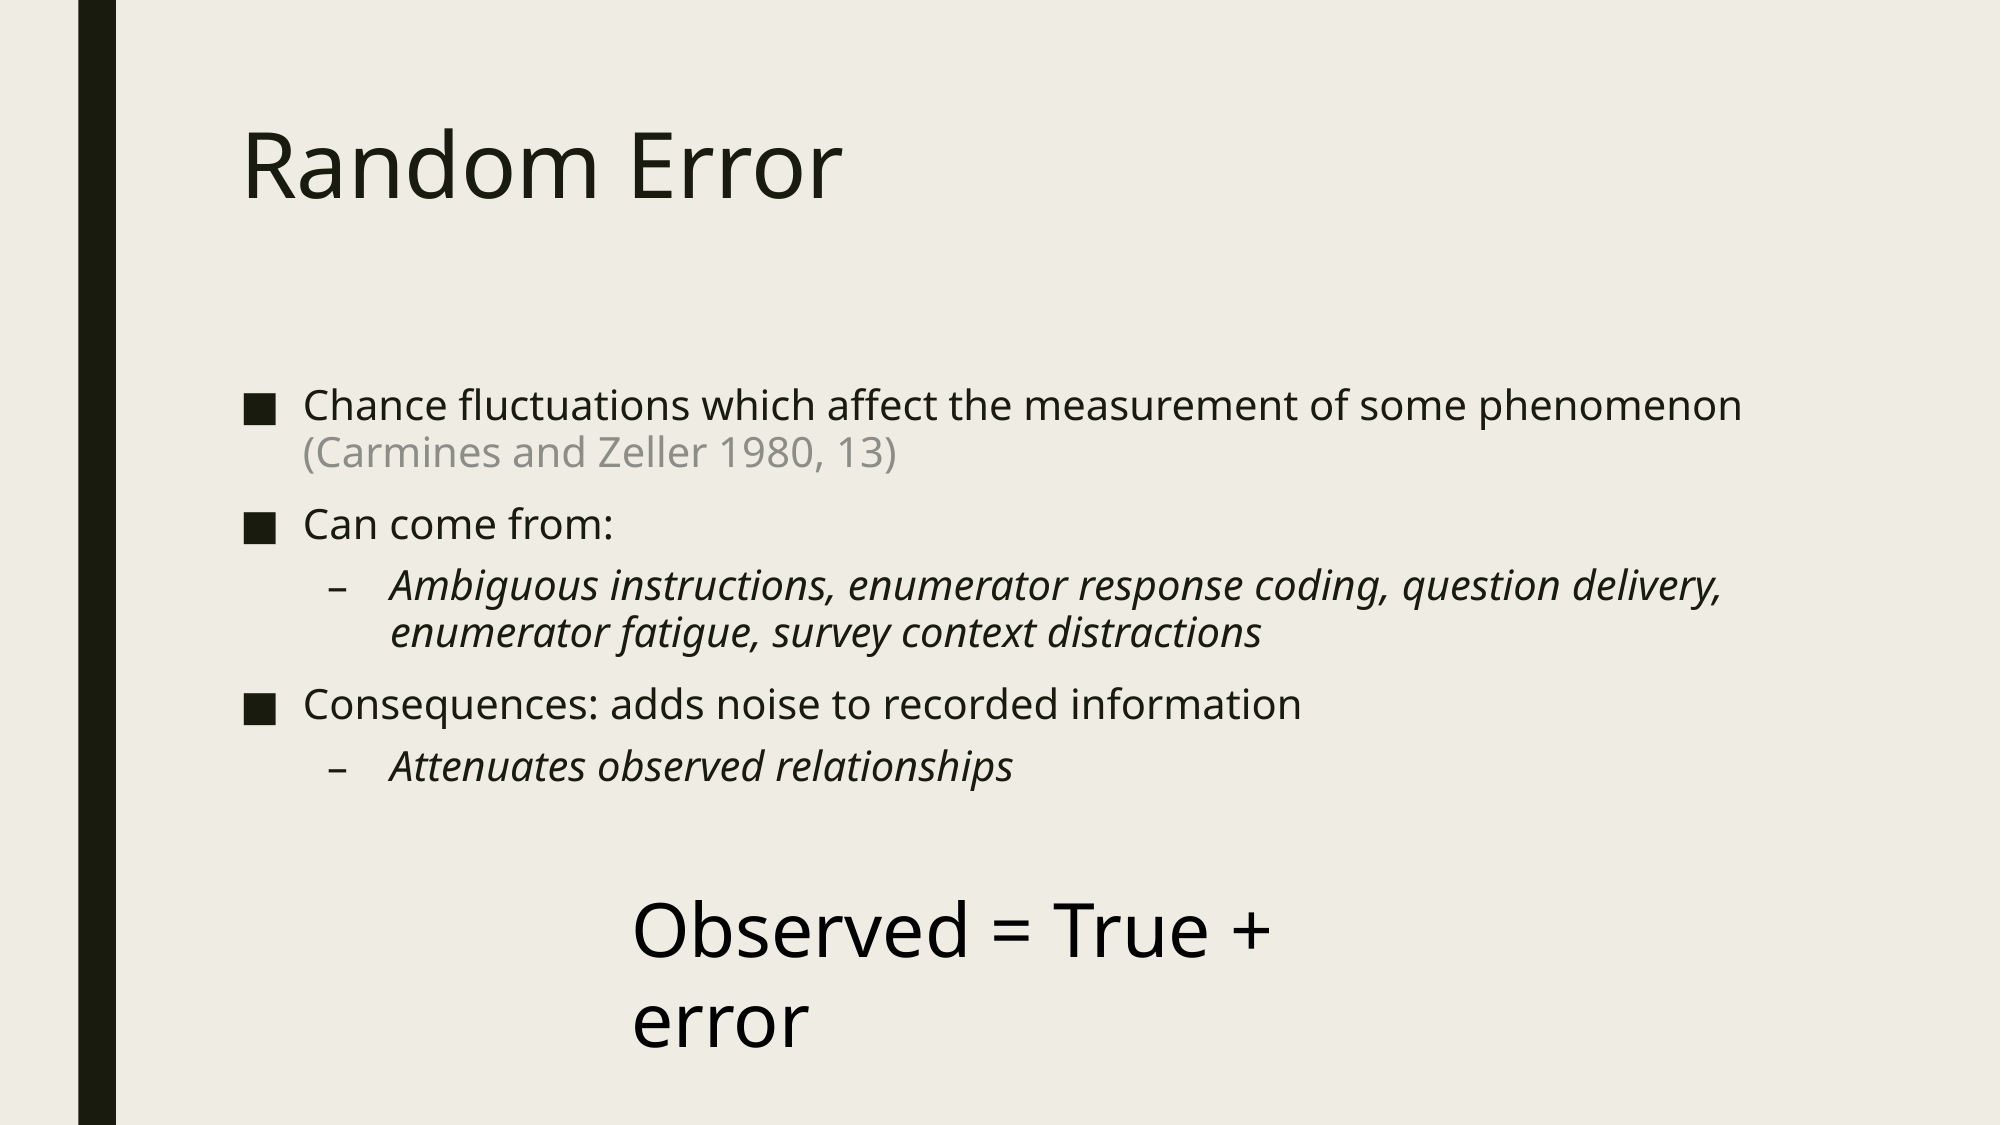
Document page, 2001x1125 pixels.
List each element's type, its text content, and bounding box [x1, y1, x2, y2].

title Random Error [225, 112, 1800, 357]
text_box Observed = True + error [616, 875, 1409, 1070]
list Chance fluctuations which affect the measurement of some phenomenon (Carmines and Zeller 1980, 13) Can come from: Ambiguous instructions, enumerator response coding, question delivery, enumerator fatigue, survey context distractions Consequences: adds noise to recorded information Attenuates observed relationships [225, 375, 1800, 963]
